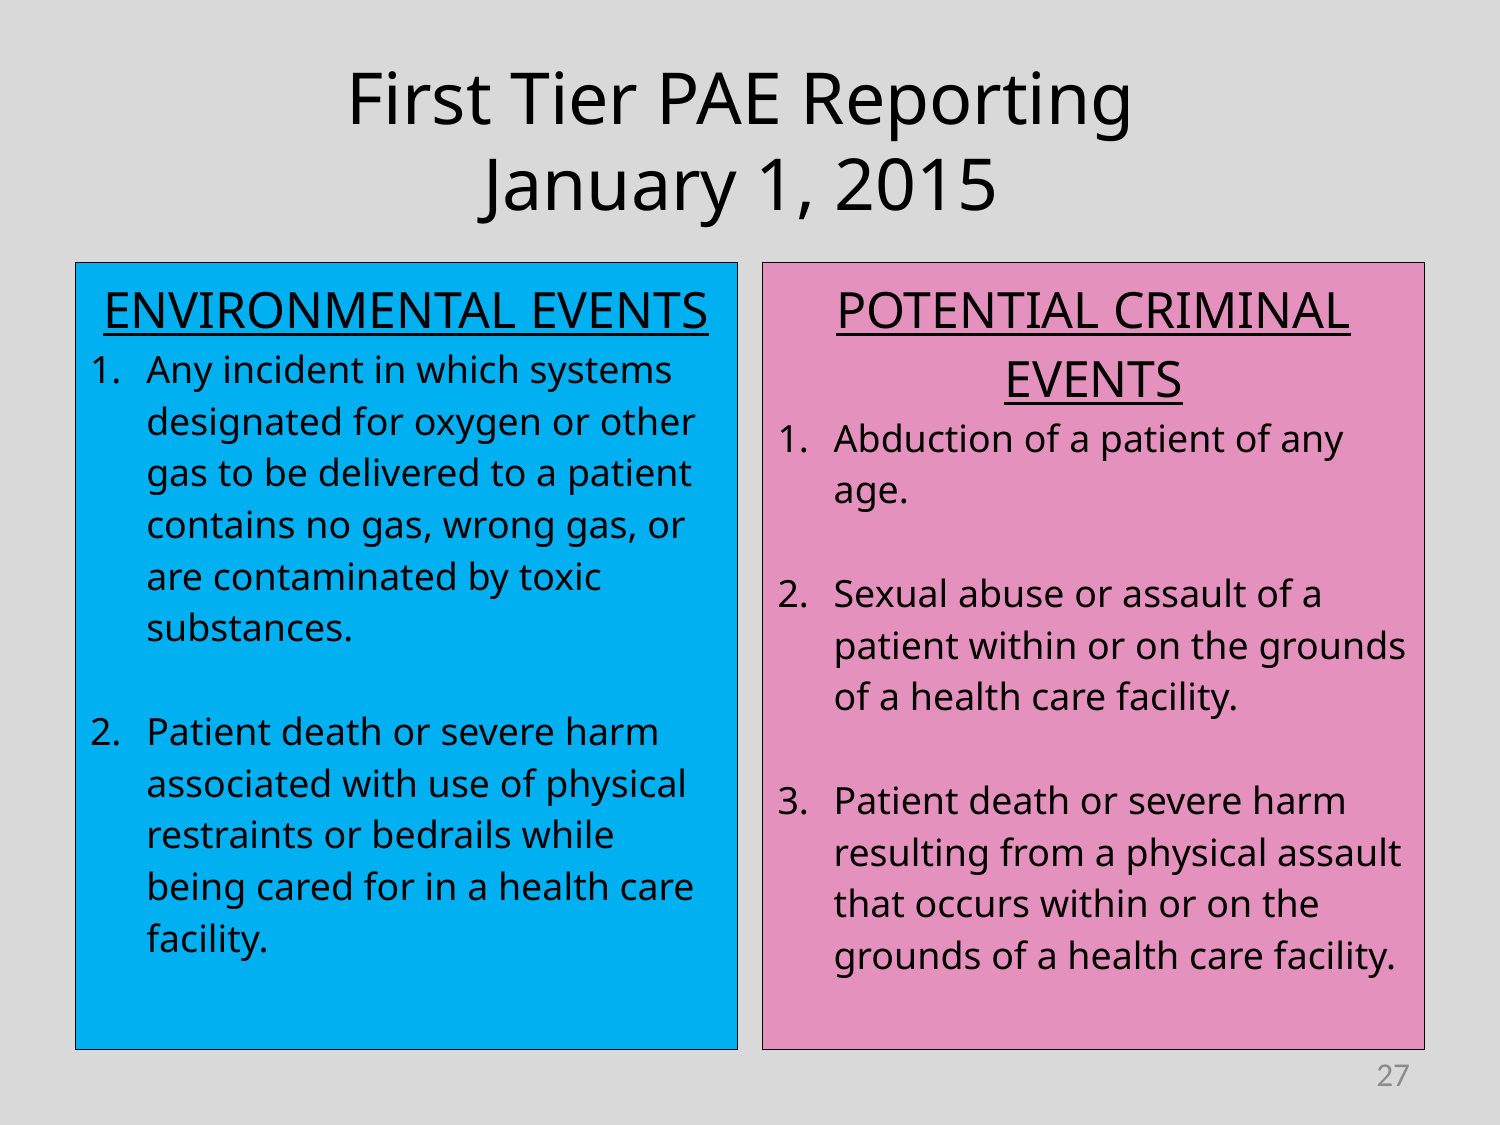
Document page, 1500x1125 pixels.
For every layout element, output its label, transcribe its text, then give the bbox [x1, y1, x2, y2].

title First Tier PAE Reporting January 1, 2015 [75, 45, 1425, 233]
list POTENTIAL CRIMINAL EVENTS Abduction of a patient of any age. Sexual abuse or assault of a patient within or on the grounds of a health care facility. Patient death or severe harm resulting from a physical assault that occurs within or on the grounds of a health care facility. [762, 262, 1425, 1050]
slide_number 27 [1074, 1042, 1425, 1103]
list ENVIRONMENTAL EVENTS Any incident in which systems designated for oxygen or other gas to be delivered to a patient contains no gas, wrong gas, or are contaminated by toxic substances. Patient death or severe harm associated with use of physical restraints or bedrails while being cared for in a health care facility. [75, 262, 738, 1050]
